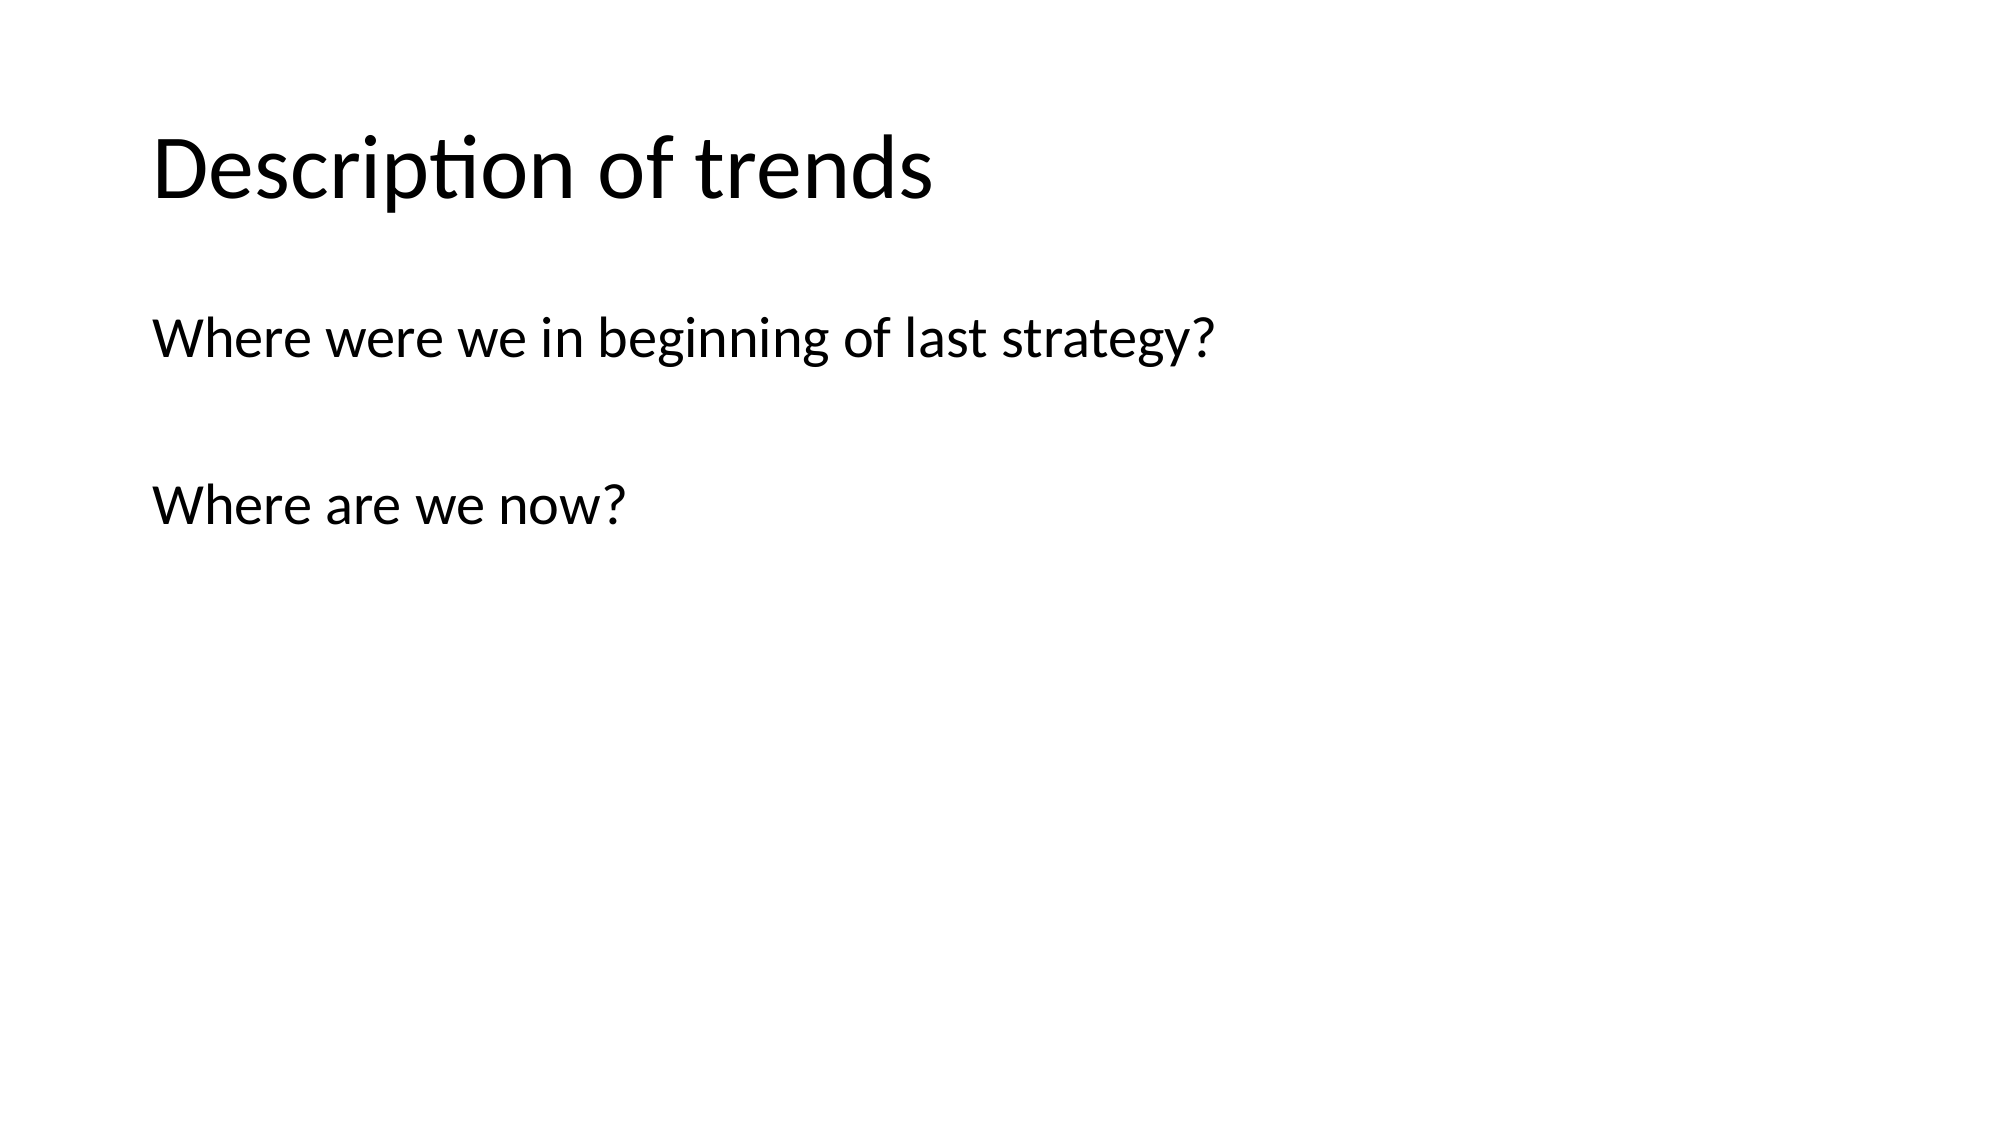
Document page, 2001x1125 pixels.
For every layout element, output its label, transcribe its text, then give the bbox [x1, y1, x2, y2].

list Where were we in beginning of last strategy? Where are we now? [137, 299, 1863, 1014]
title Description of trends [137, 59, 1863, 278]
